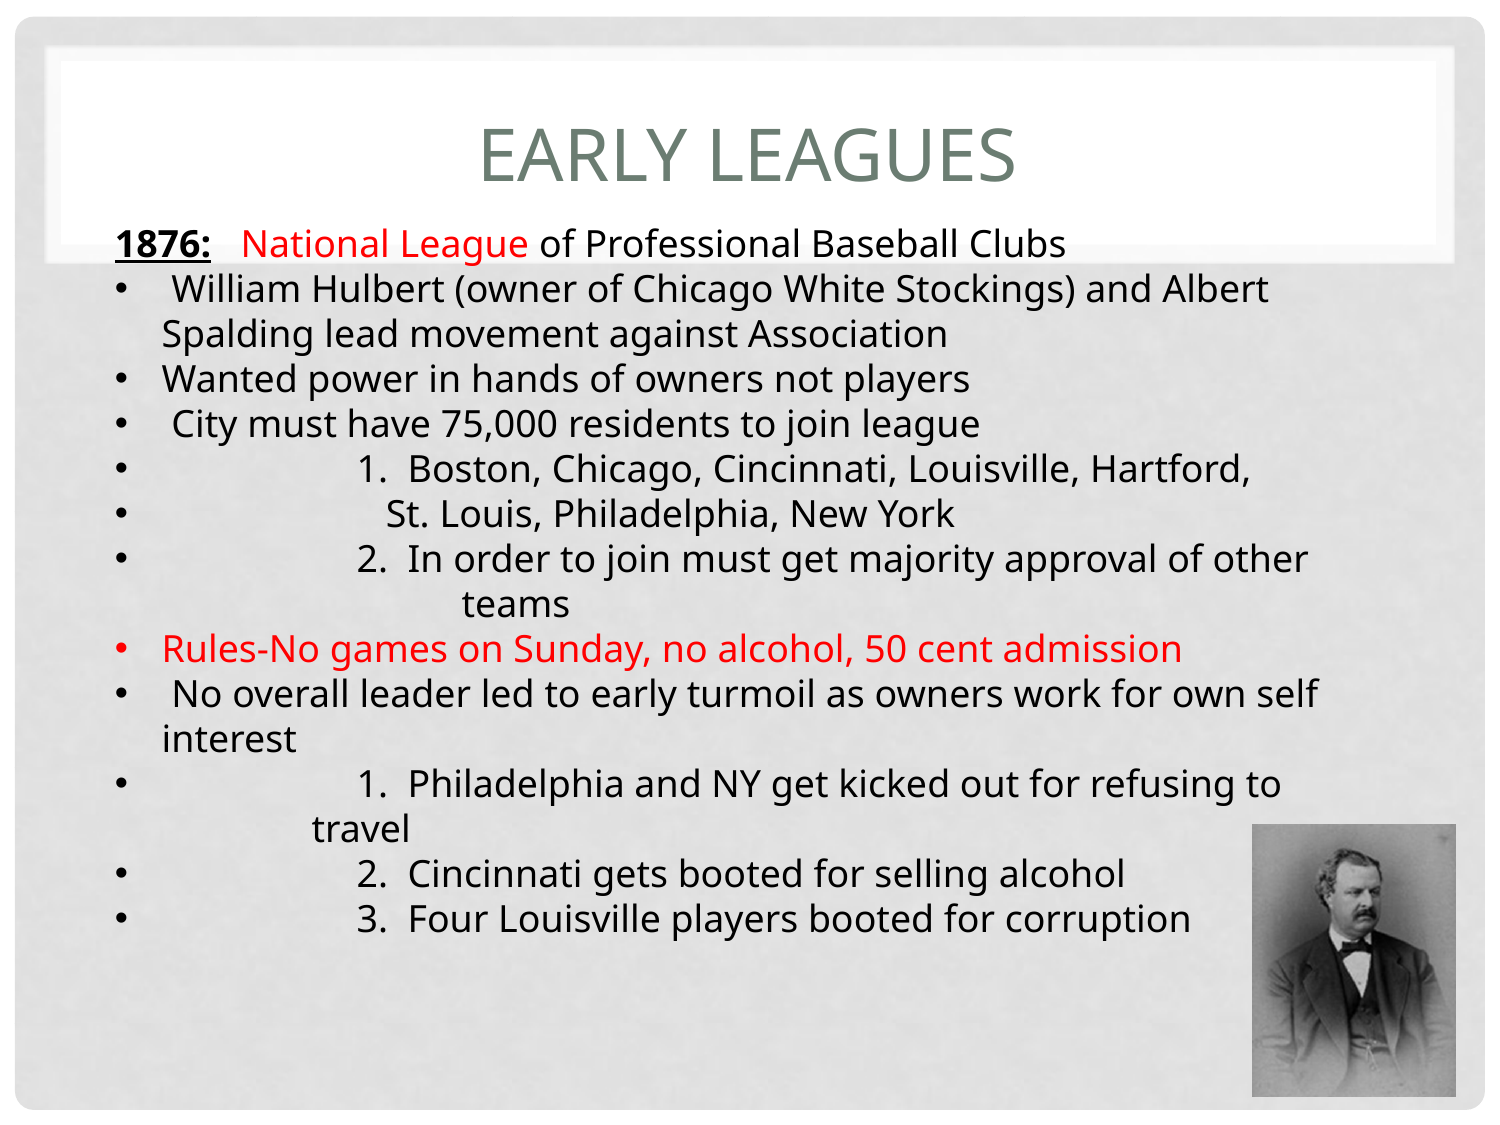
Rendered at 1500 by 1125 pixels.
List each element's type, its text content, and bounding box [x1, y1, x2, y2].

title Early Leagues [69, 66, 1425, 238]
picture [1252, 824, 1457, 1097]
text_box 1876: National League of Professional Baseball Clubs William Hulbert (owner of Chicago White Stockings) and Albert Spalding lead movement against Association Wanted power in hands of owners not players City must have 75,000 residents to join league 1. Boston, Chicago, Cincinnati, Louisville, Hartford, St. Louis, Philadelphia, New York 2. In order to join must get majority approval of other teams Rules-No games on Sunday, no alcohol, 50 cent admission No overall leader led to early turmoil as owners work for own self interest 1. Philadelphia and NY get kicked out for refusing to travel 2. Cincinnati gets booted for selling alcohol 3. Four Louisville players booted for corruption [99, 212, 1425, 1038]
